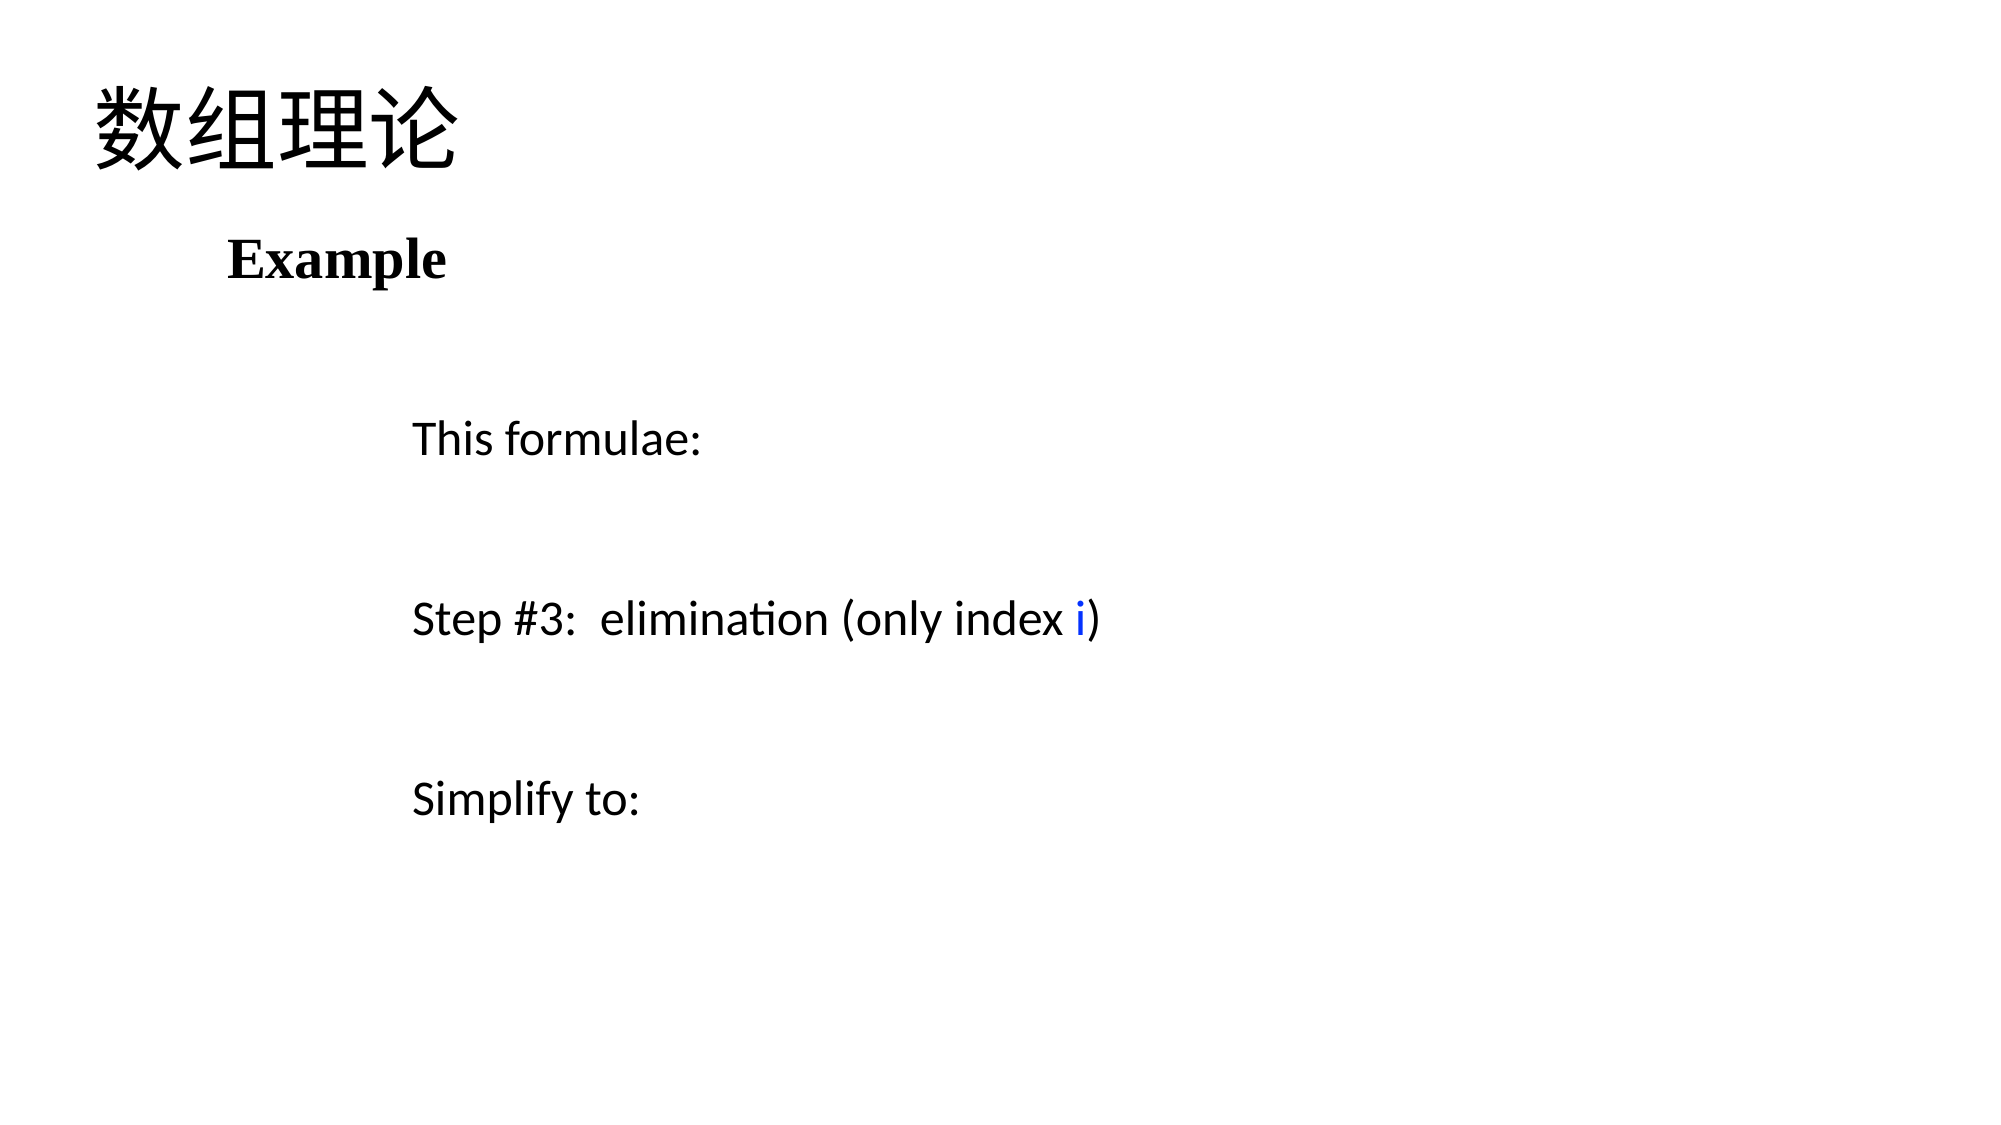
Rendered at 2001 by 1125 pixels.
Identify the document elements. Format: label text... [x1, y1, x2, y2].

title 数组理论 [78, 25, 1804, 243]
text_box Example [212, 213, 463, 298]
